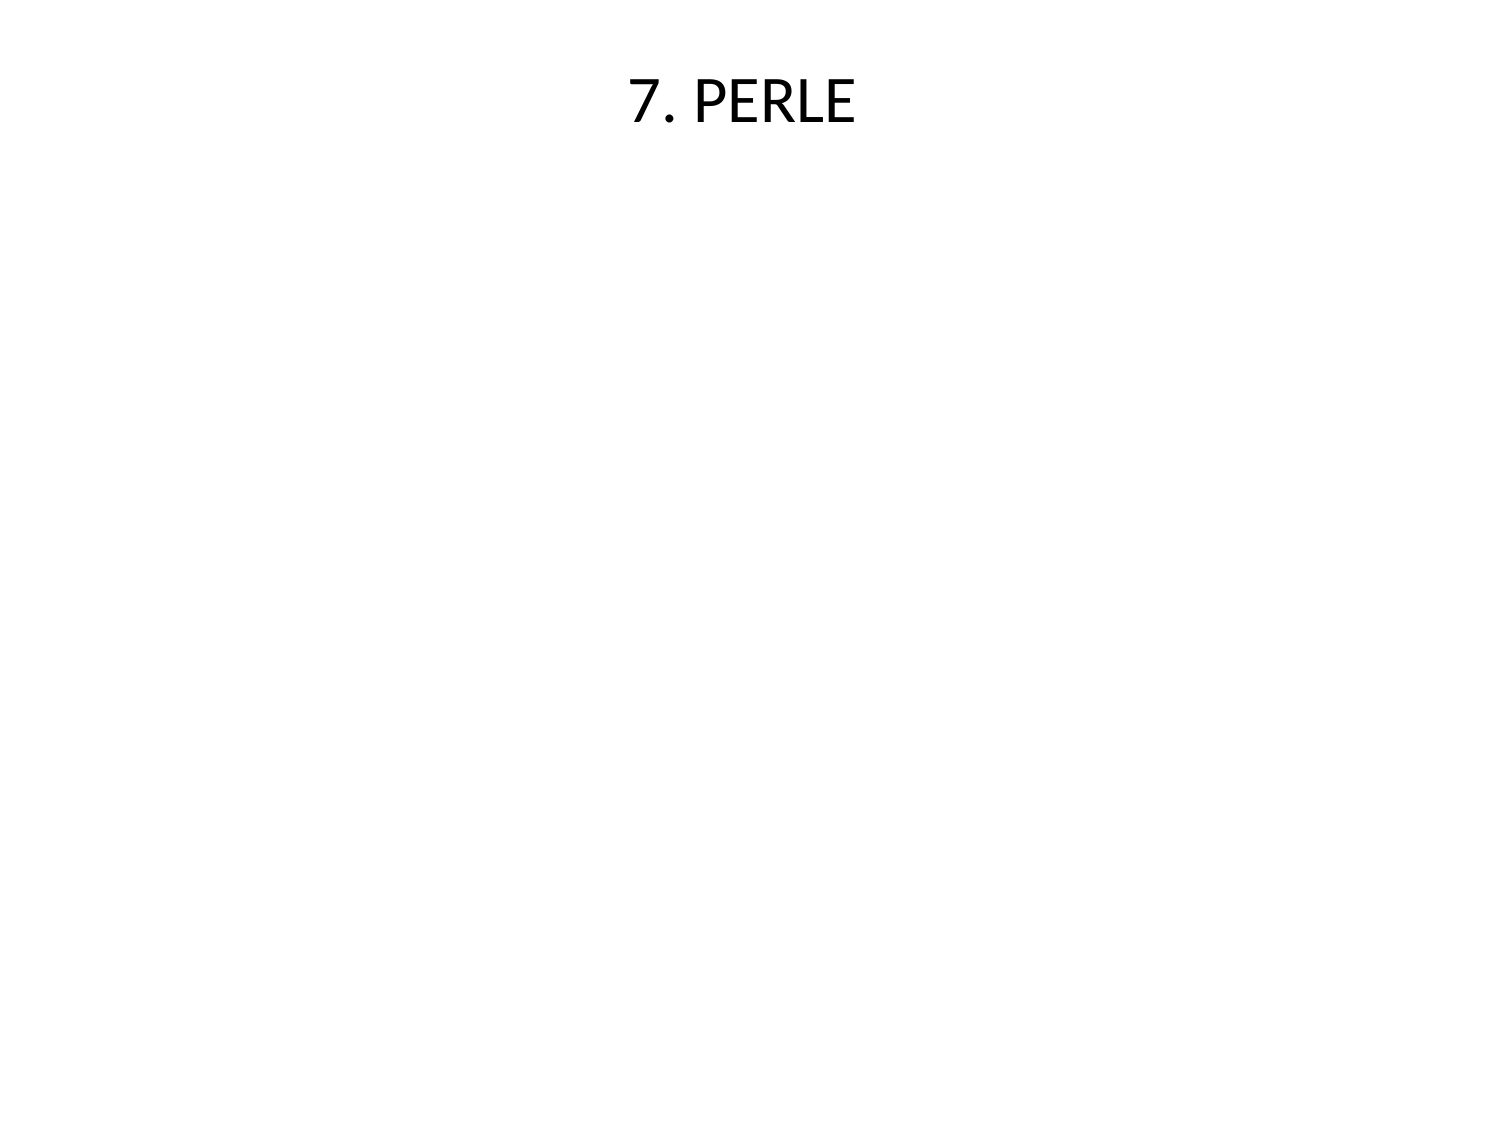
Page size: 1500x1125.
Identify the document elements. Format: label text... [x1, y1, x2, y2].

title 7. PERLE [112, 30, 1388, 163]
